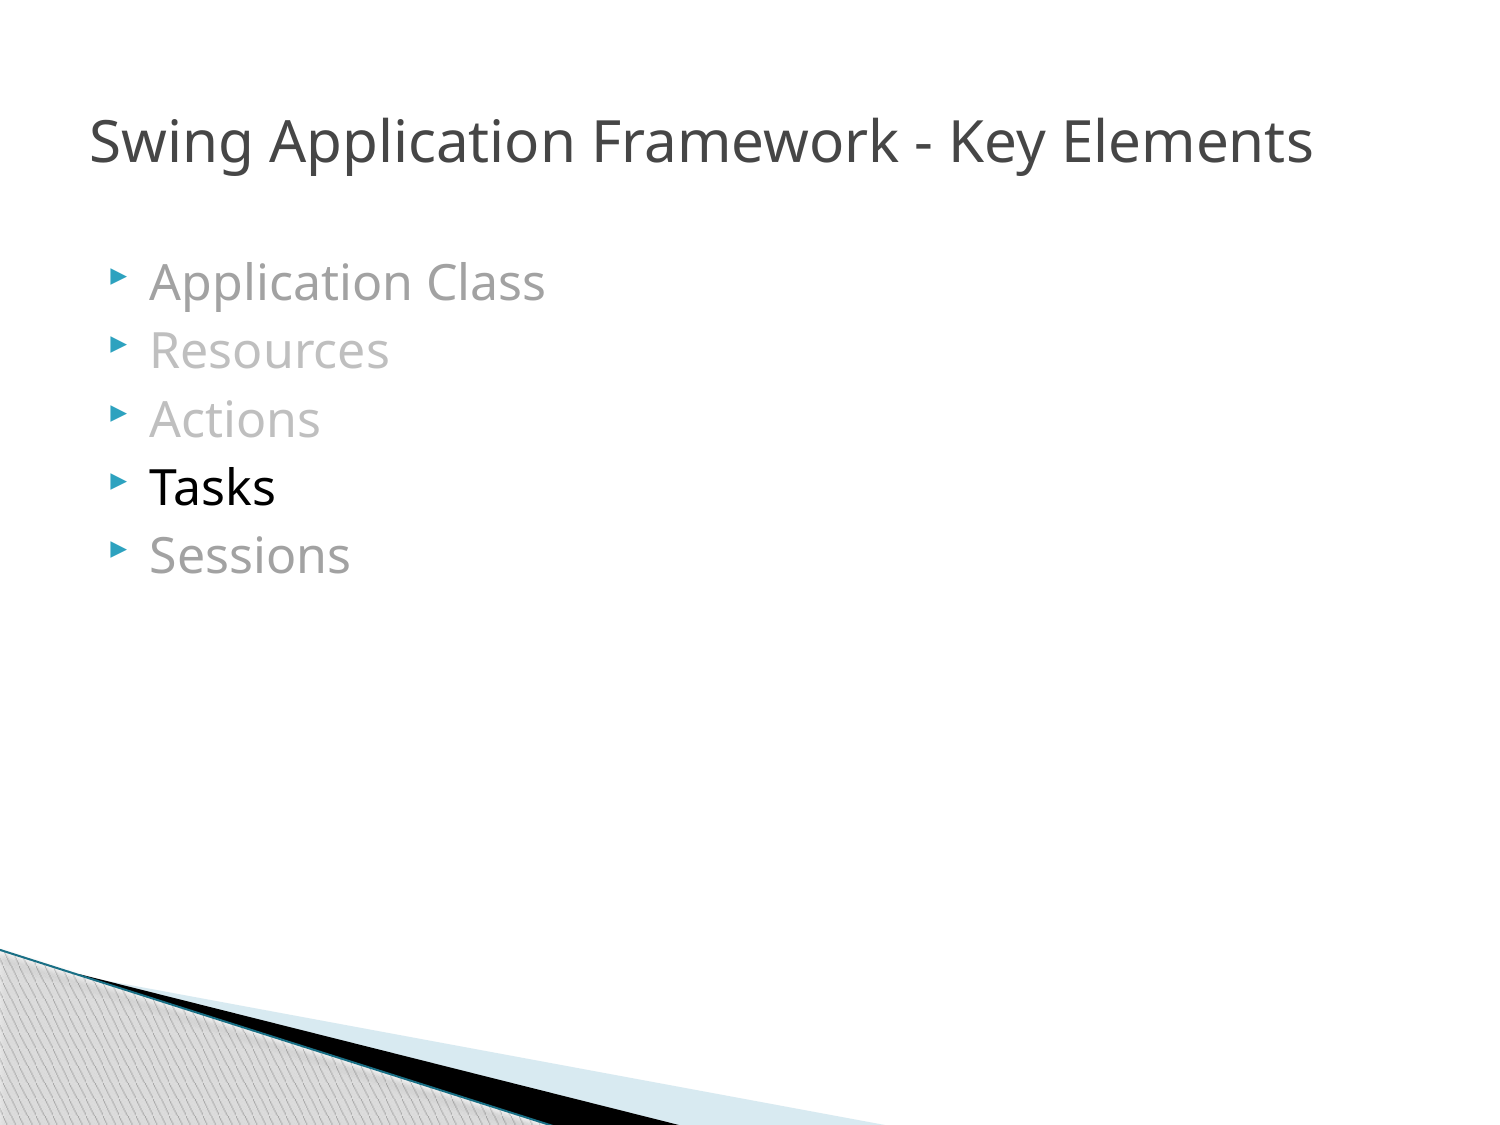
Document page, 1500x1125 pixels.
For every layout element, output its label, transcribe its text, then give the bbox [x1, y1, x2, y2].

list Application Class Resources Actions Tasks Sessions [75, 243, 1425, 986]
title Swing Application Framework - Key Elements [75, 45, 1425, 233]
